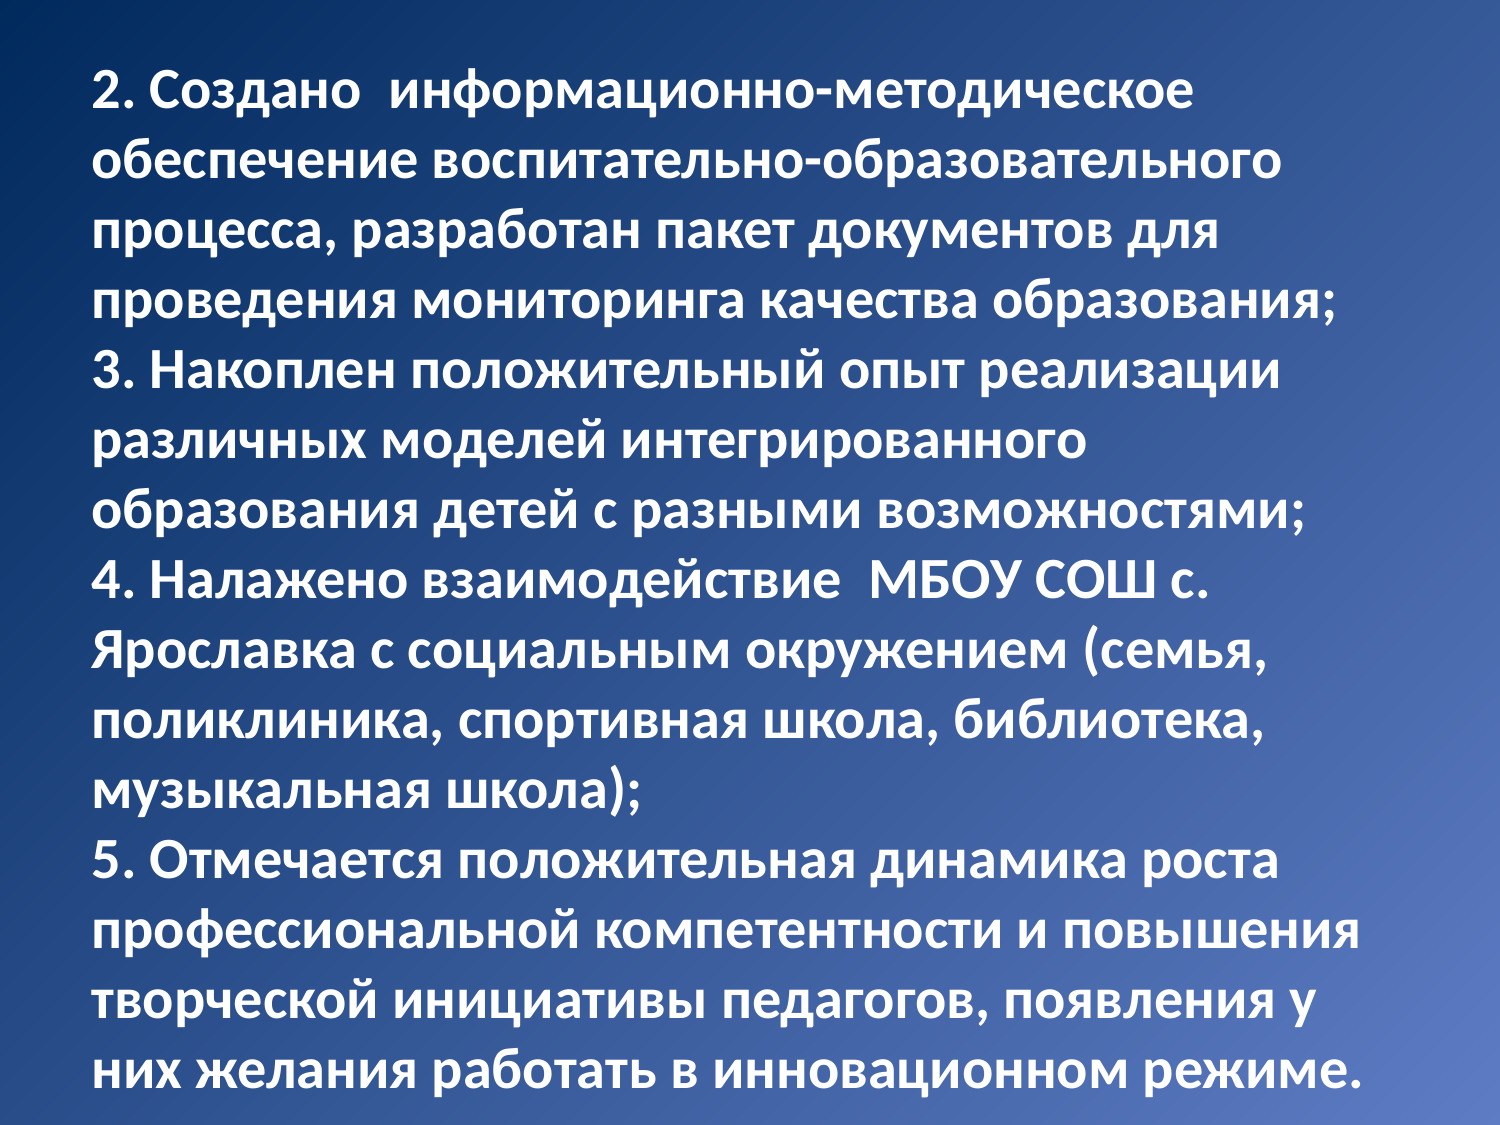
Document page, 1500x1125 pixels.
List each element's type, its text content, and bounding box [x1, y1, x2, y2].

text_box 2. Создано информационно-методическое обеспечение воспитательно-образовательного процесса, разработан пакет документов для проведения мониторинга качества образования; 3. Накоплен положительный опыт реализации различных моделей интегрированного образования детей с разными возможностями; 4. Налажено взаимодействие МБОУ СОШ с. Ярославка с социальным окружением (семья, поликлиника, спортивная школа, библиотека, музыкальная школа); 5. Отмечается положительная динамика роста профессиональной компетентности и повышения творческой инициативы педагогов, появления у них желания работать в инновационном режиме. [76, 42, 1436, 1125]
